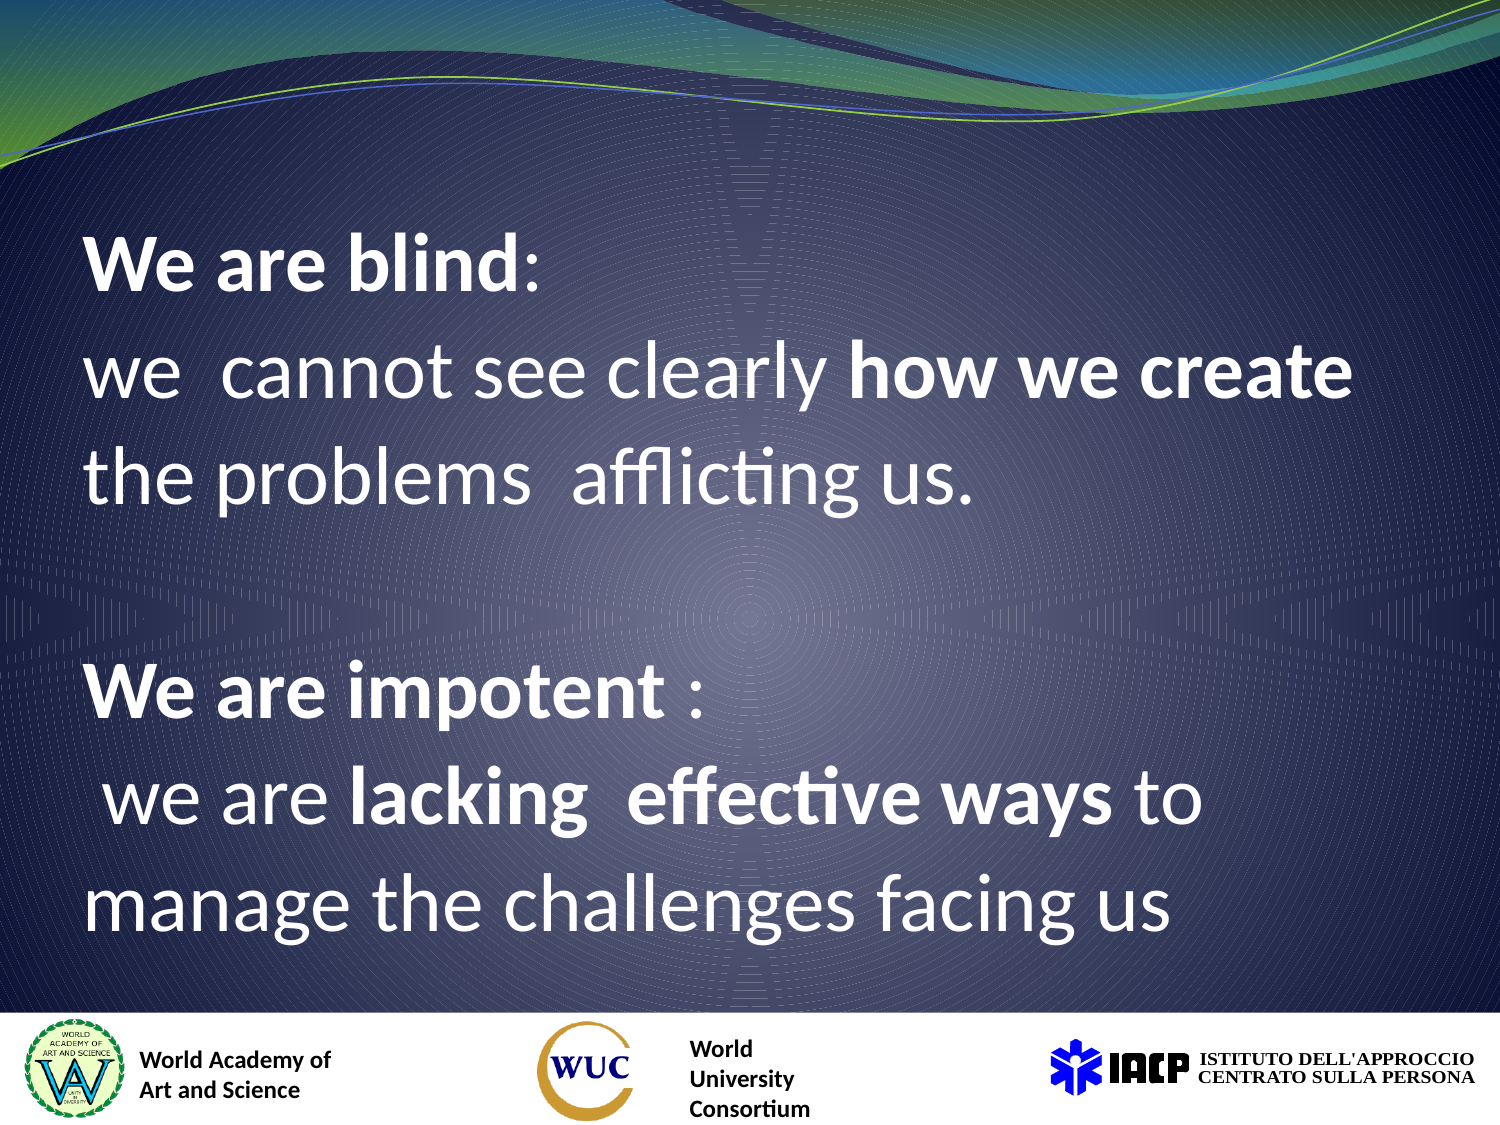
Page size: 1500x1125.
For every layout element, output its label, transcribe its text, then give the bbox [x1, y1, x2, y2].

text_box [0, 1012, 1500, 1125]
list We are blind: we cannot see clearly how we create the problems afflicting us. We are impotent : we are lacking effective ways to manage the challenges facing us [74, 212, 1401, 1001]
